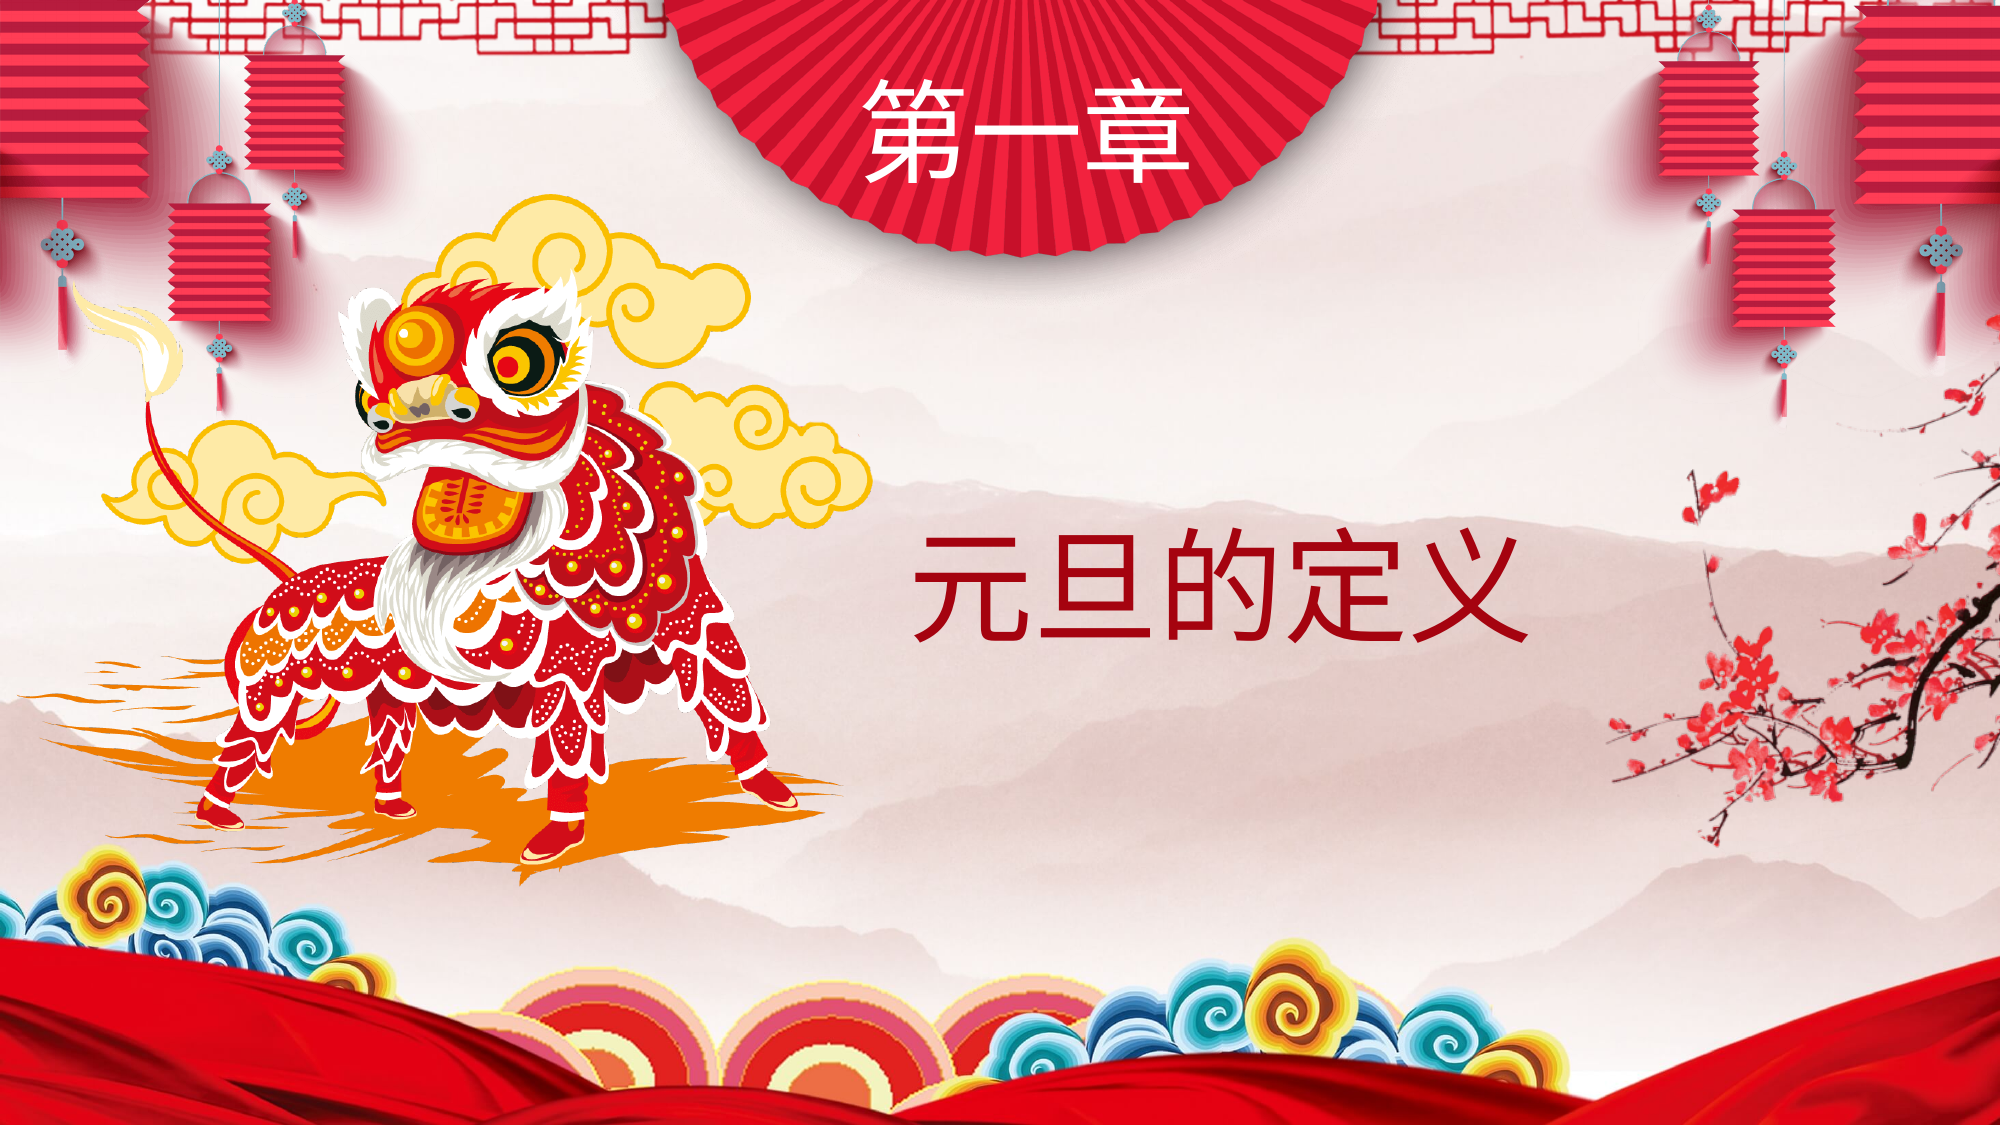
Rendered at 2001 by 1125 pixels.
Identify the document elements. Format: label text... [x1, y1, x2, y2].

text_box 元旦的定义 [1029, 501, 1538, 667]
picture [0, 0, 2000, 1125]
